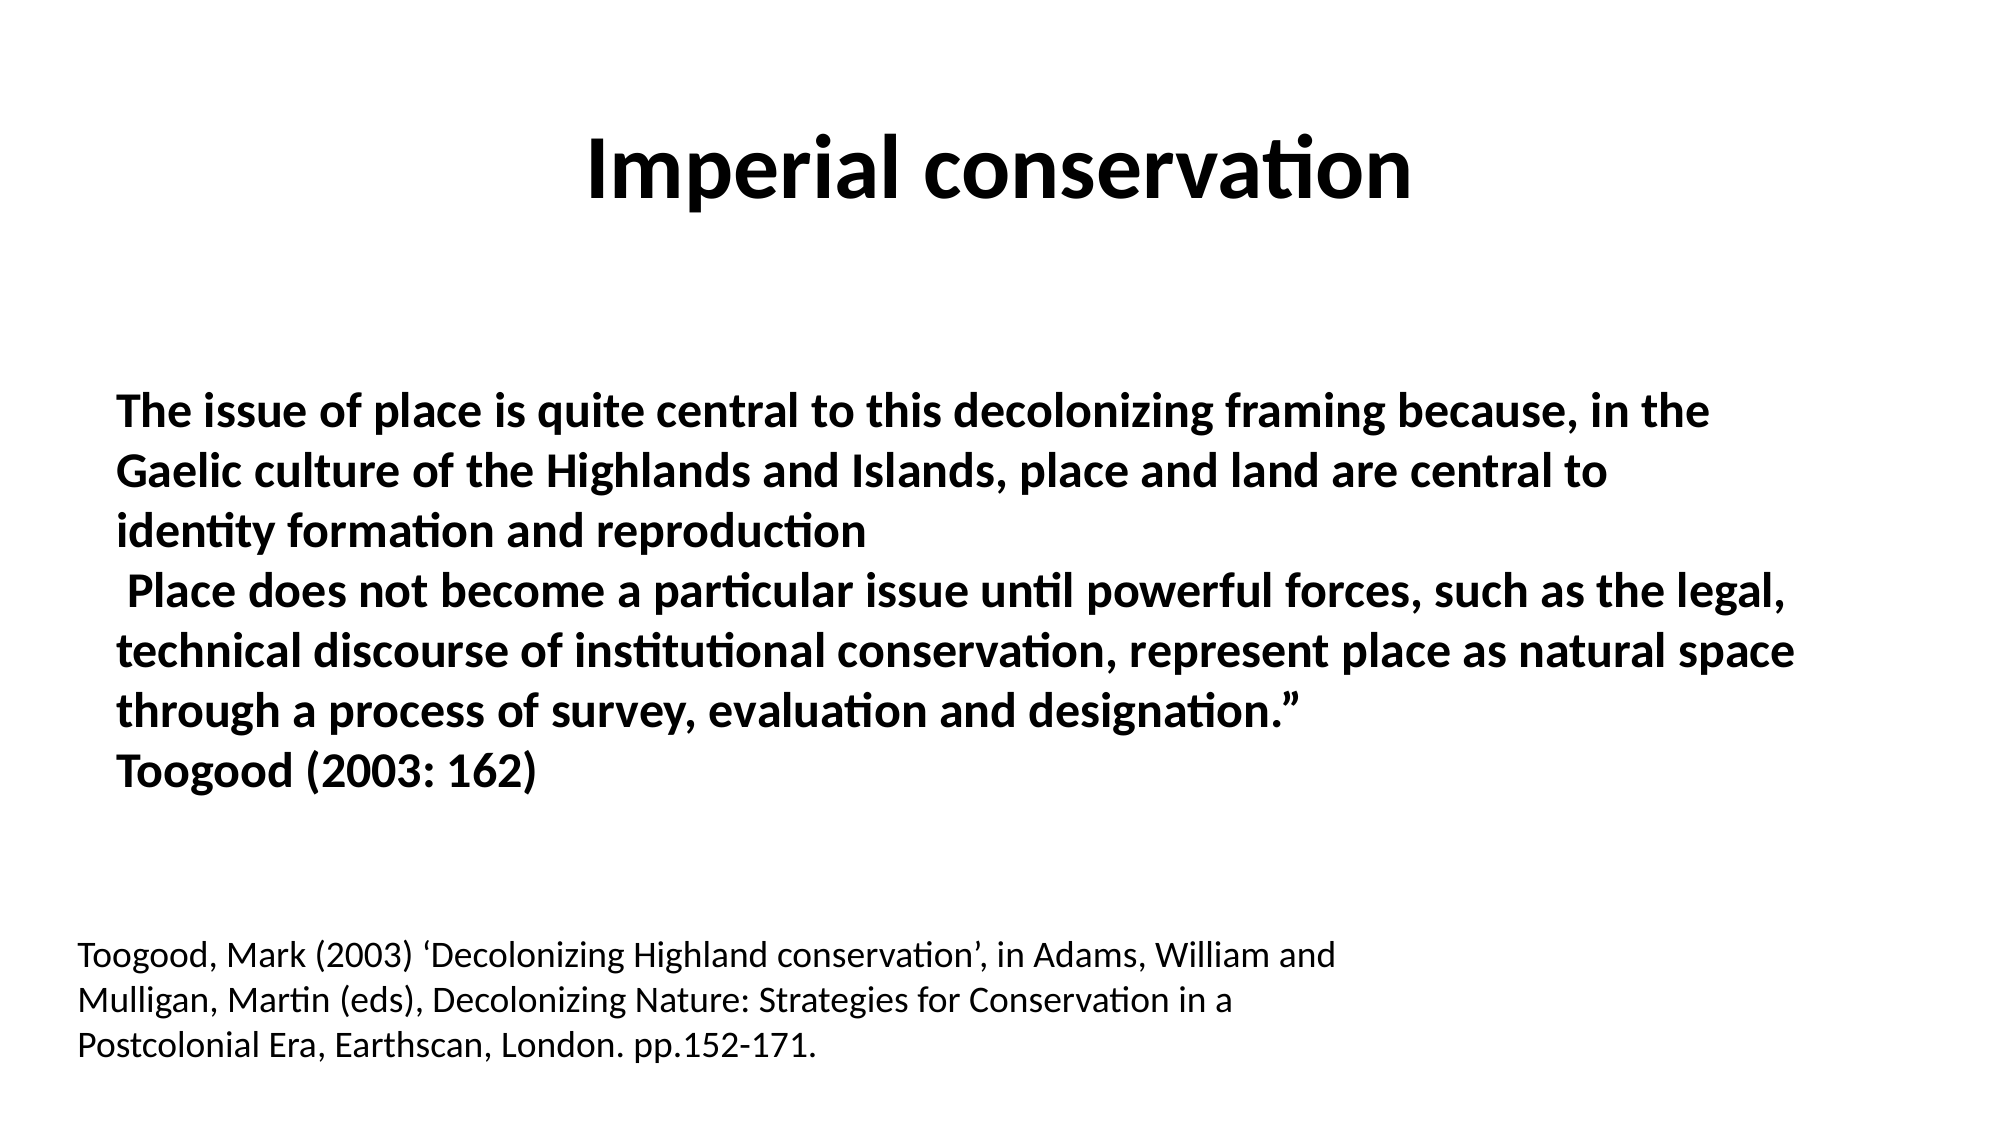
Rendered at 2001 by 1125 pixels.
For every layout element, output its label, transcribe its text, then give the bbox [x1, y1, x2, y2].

text_box Toogood, Mark (2003) ‘Decolonizing Highland conservation’, in Adams, William and Mulligan, Martin (eds), Decolonizing Nature: Strategies for Conservation in a Postcolonial Era, Earthscan, London. pp.152-171. [62, 922, 1362, 1073]
title Imperial conservation [137, 59, 1863, 278]
text_box The issue of place is quite central to this decolonizing framing because, in the Gaelic culture of the Highlands and Islands, place and land are central to identity formation and reproduction Place does not become a particular issue until powerful forces, such as the legal, technical discourse of institutional conservation, represent place as natural space through a process of survey, evaluation and designation.” Toogood (2003: 162) [101, 370, 1824, 806]
